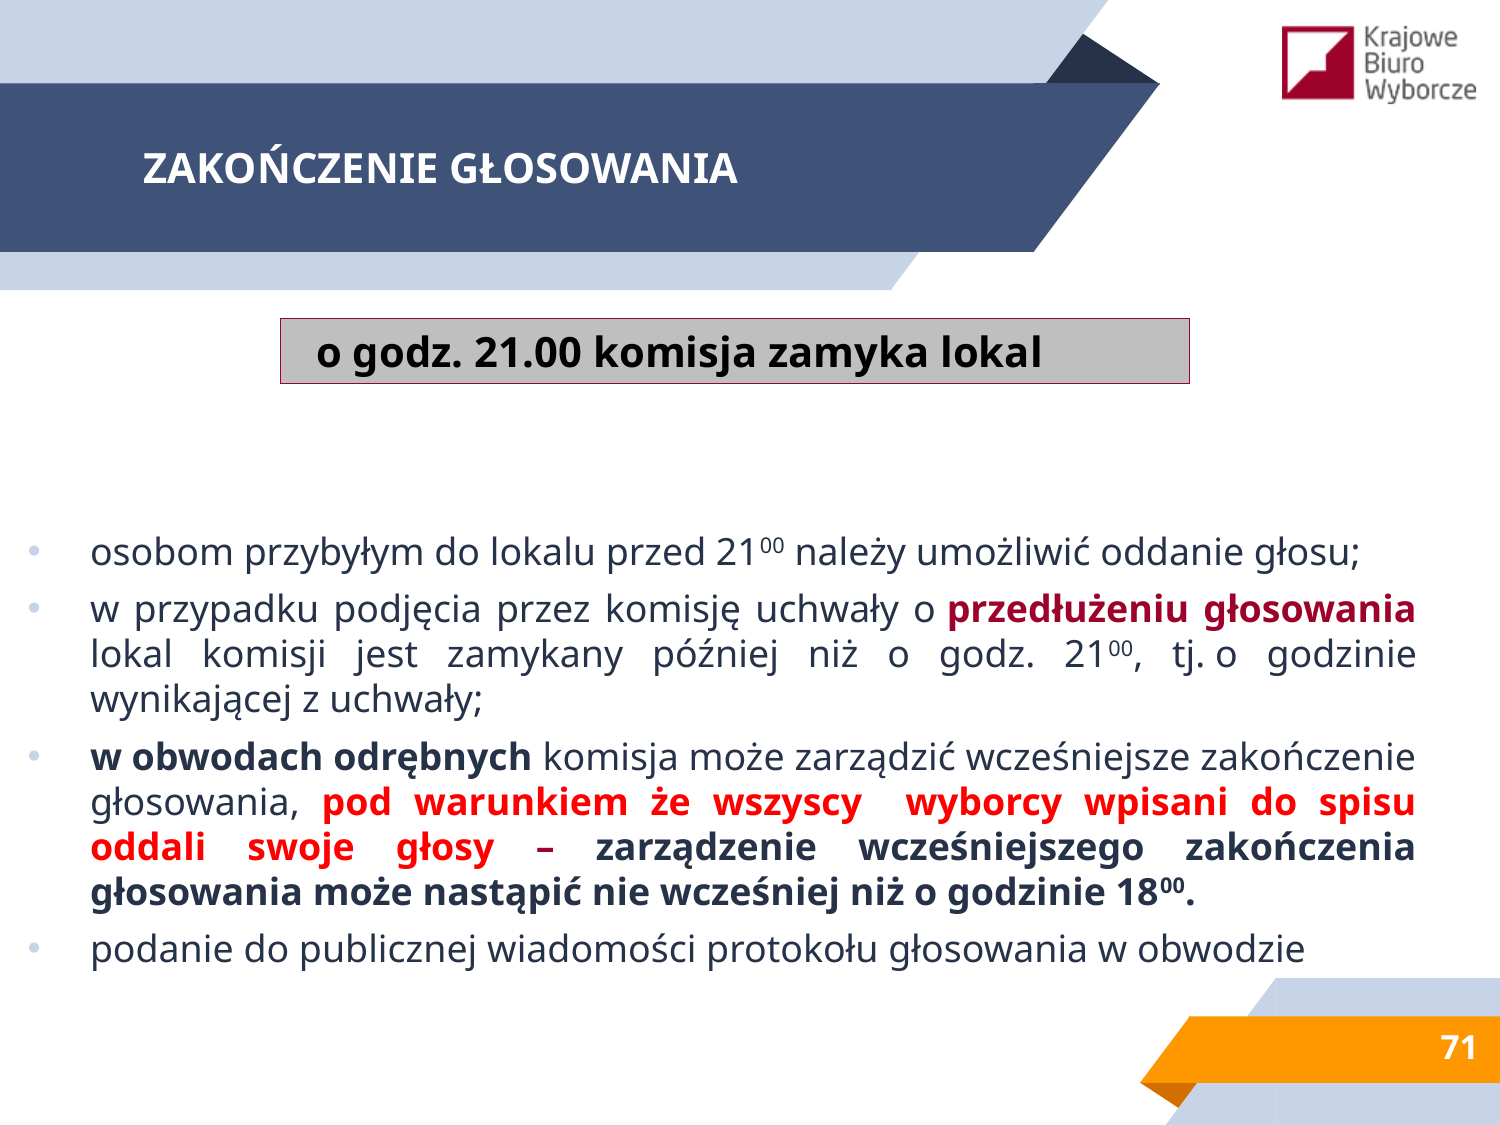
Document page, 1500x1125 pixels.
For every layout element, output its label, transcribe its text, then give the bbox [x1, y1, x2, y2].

text_box ZAKOŃCZENIE GŁOSOWANIA [0, 134, 1382, 200]
slide_number 71 [1249, 1014, 1494, 1084]
list osobom przybyłym do lokalu przed 2100 należy umożliwić oddanie głosu; w przypadku podjęcia przez komisję uchwały o przedłużeniu głosowania lokal komisji jest zamykany później niż o godz. 2100, tj. o godzinie wynikającej z uchwały; w obwodach odrębnych komisja może zarządzić wcześniejsze zakończenie głosowania, pod warunkiem że wszyscy wyborcy wpisani do spisu oddali swoje głosy – zarządzenie wcześniejszego zakończenia głosowania może nastąpić nie wcześniej niż o godzinie 1800. podanie do publicznej wiadomości protokołu głosowania w obwodzie [0, 384, 1433, 1125]
text_box o godz. 21.00 komisja zamyka lokal [280, 318, 1190, 384]
picture [1282, 23, 1478, 107]
